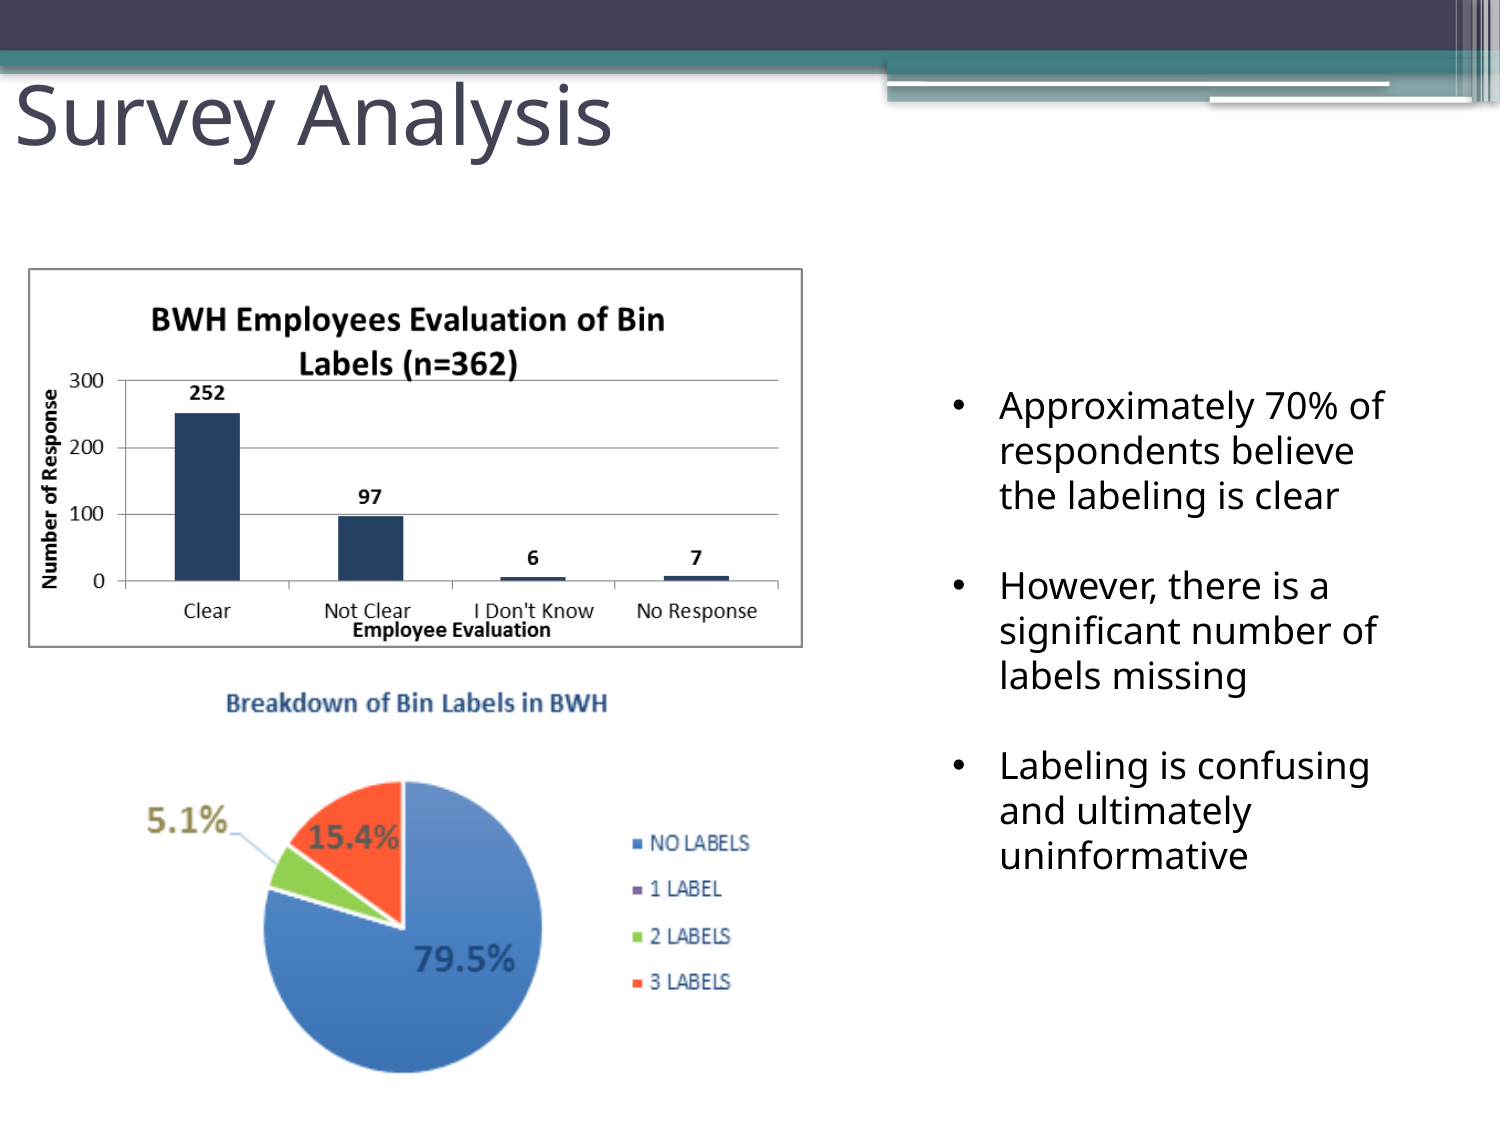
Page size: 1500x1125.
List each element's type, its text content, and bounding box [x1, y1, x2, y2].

text_box Approximately 70% of respondents believe the labeling is clear However, there is a significant number of labels missing Labeling is confusing and ultimately uninformative [937, 374, 1425, 885]
picture [54, 661, 777, 1109]
picture [27, 268, 804, 648]
title Survey Analysis [0, 50, 1350, 175]
